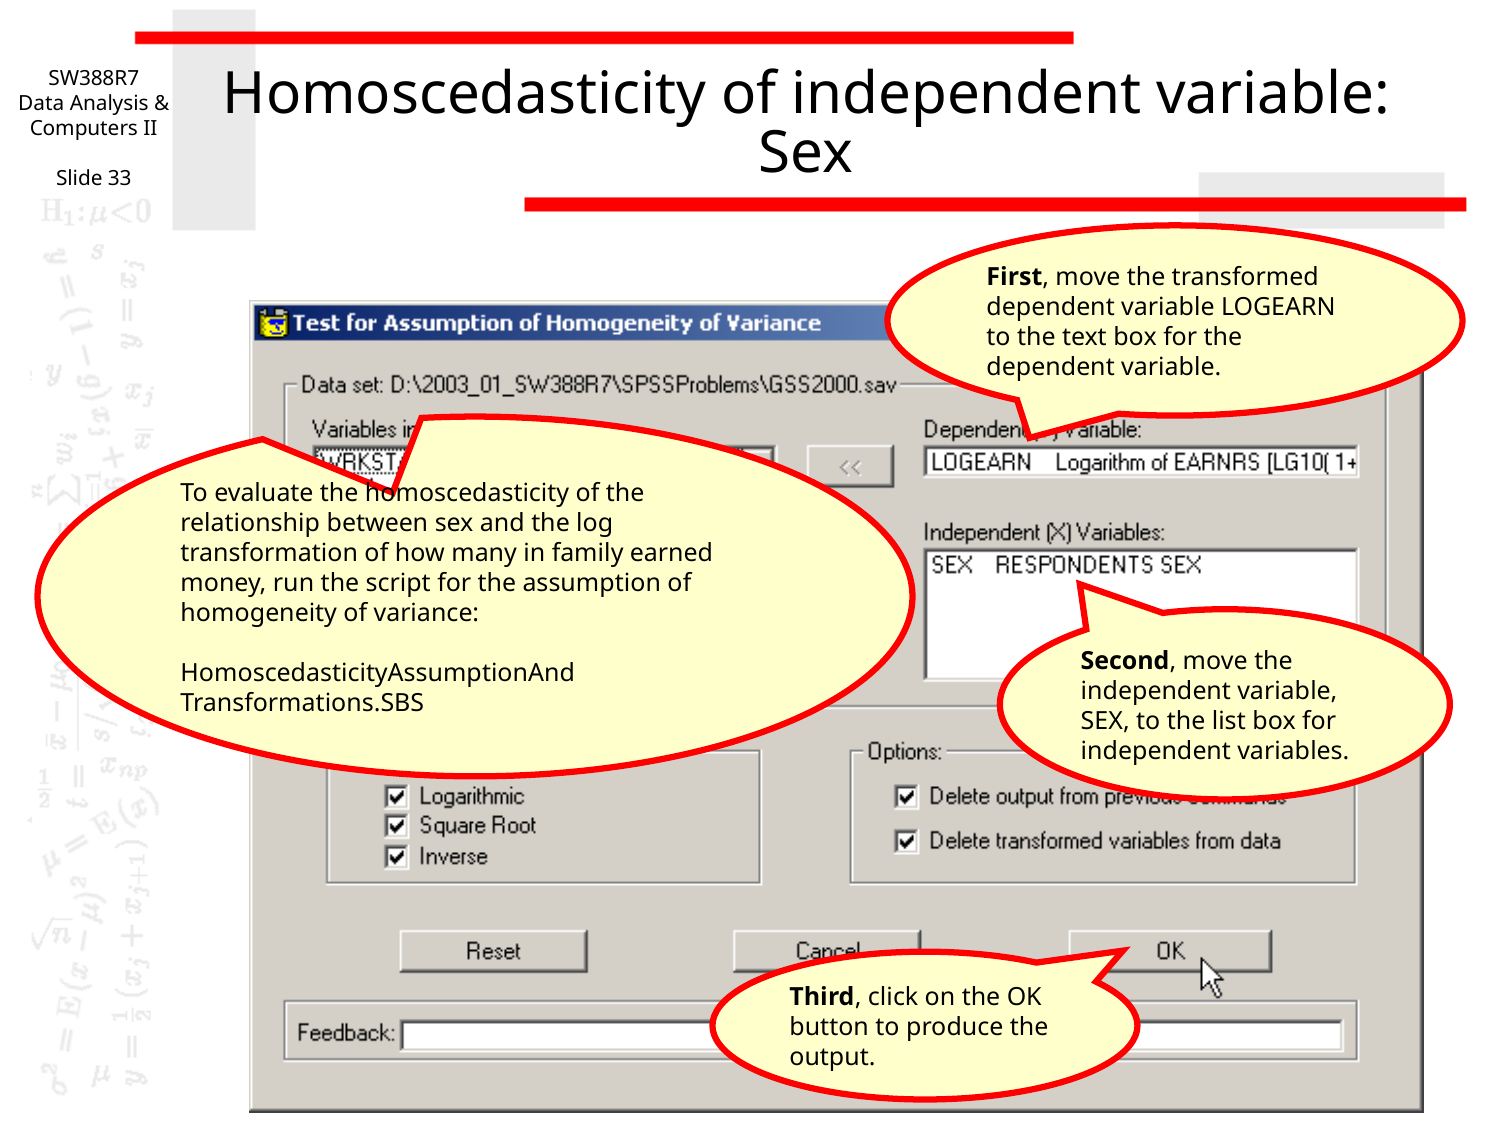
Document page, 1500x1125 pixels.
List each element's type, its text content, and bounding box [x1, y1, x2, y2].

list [249, 300, 1424, 1113]
text_box First, move the transformed dependent variable LOGEARN to the text box for the dependent variable. [894, 225, 1463, 366]
text_box Second, move the independent variable, SEX, to the list box for independent variables. [1428, 663, 1450, 746]
title Homoscedasticity of independent variable: Sex [187, 50, 1425, 200]
text_box To evaluate the homoscedasticity of the relationship between sex and the log transformation of how many in family earned money, run the script for the assumption of homogeneity of variance: HomoscedasticityAssumptionAnd Transformations.SBS [37, 443, 244, 750]
picture [18, 0, 1500, 1108]
slide_number SW388R7 Data Analysis & Computers II Slide 33 [0, 50, 187, 200]
